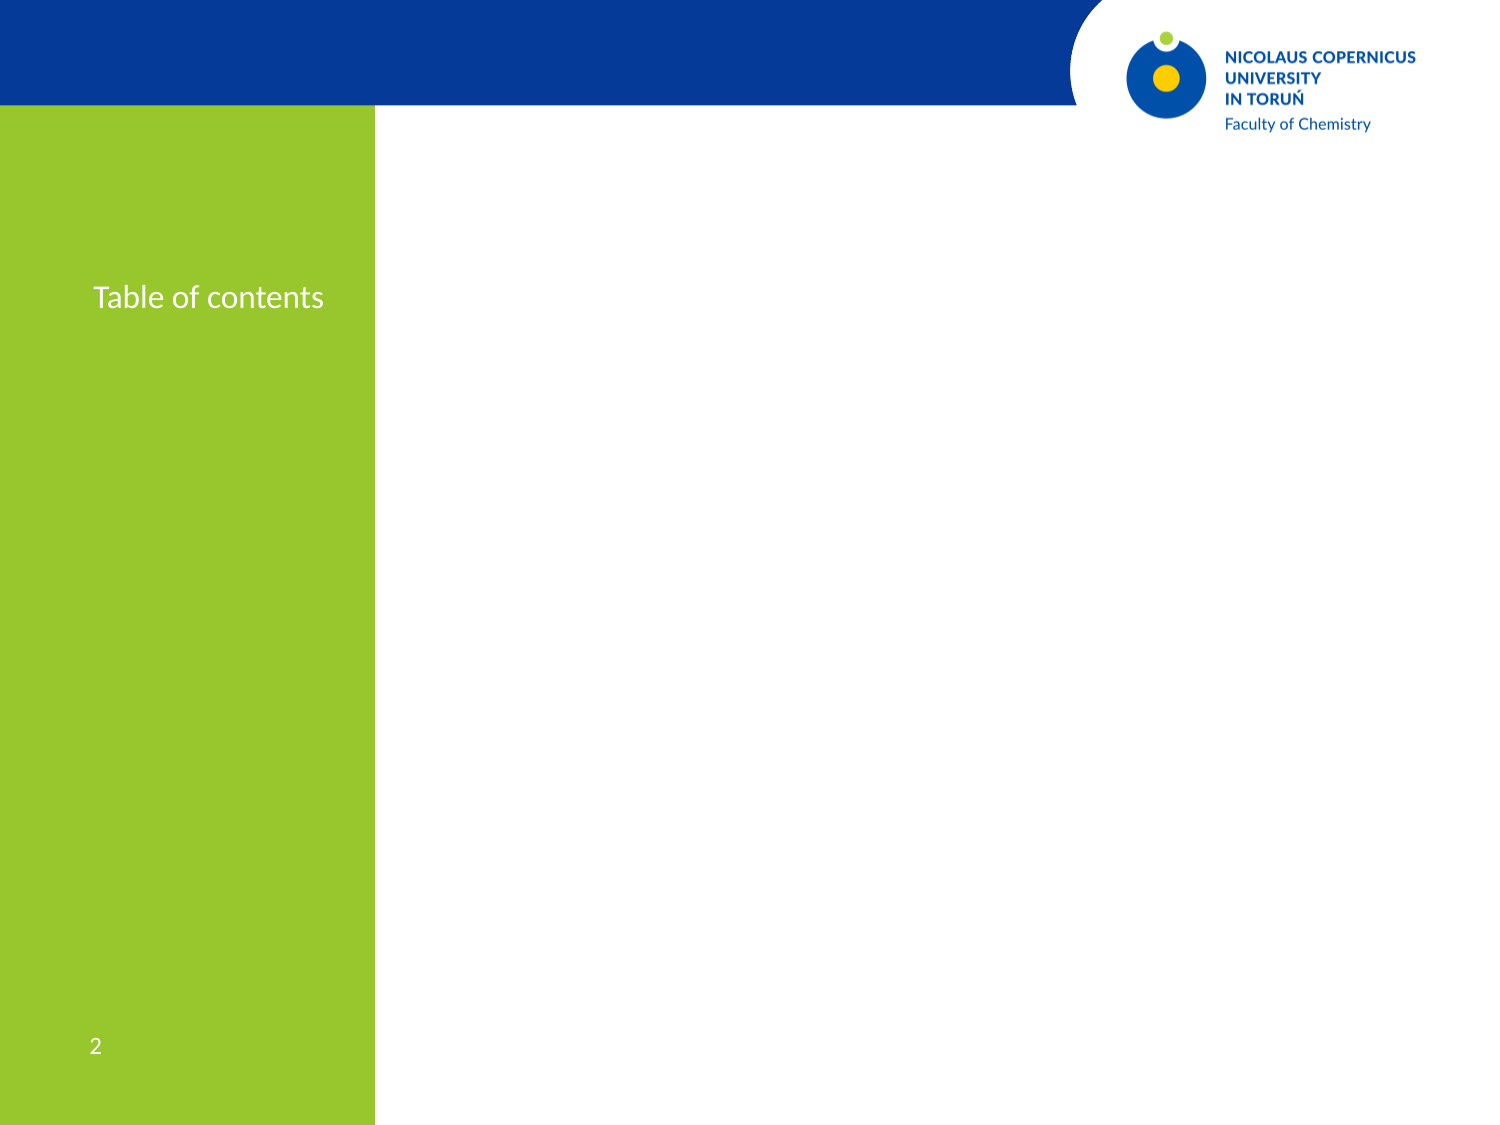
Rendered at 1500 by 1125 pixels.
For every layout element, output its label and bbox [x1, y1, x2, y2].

picture [1100, 5, 1442, 160]
